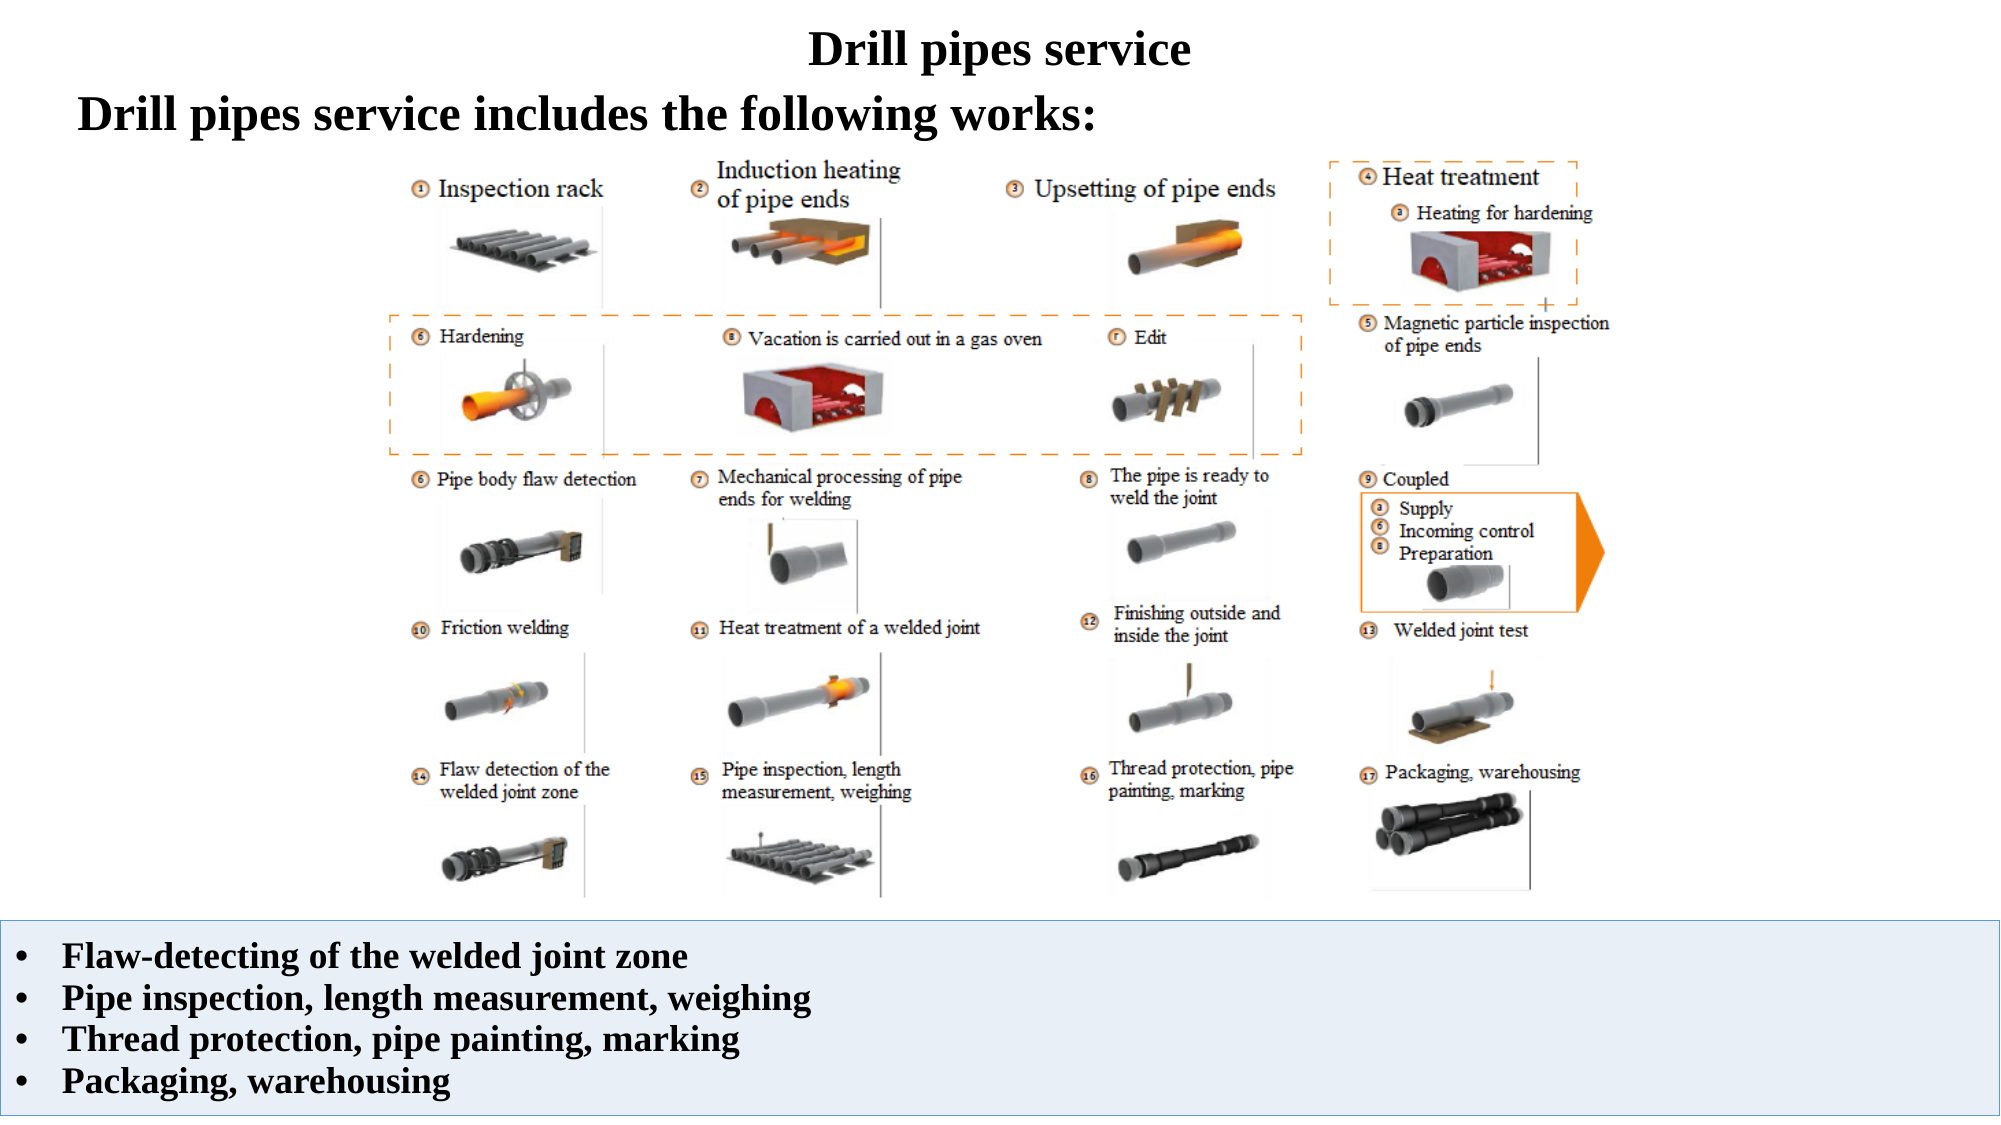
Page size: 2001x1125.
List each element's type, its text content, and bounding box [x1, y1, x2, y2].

picture [384, 148, 1616, 911]
table_header Flaw-detecting of the welded joint zone Pipe inspection, length measurement, weighing Thread protection, pipe painting, marking Packaging, warehousing [1, 921, 1999, 1115]
text_box Drill pipes service includes the following works: [0, 73, 2000, 148]
text_box Drill pipes service [0, 8, 2000, 73]
